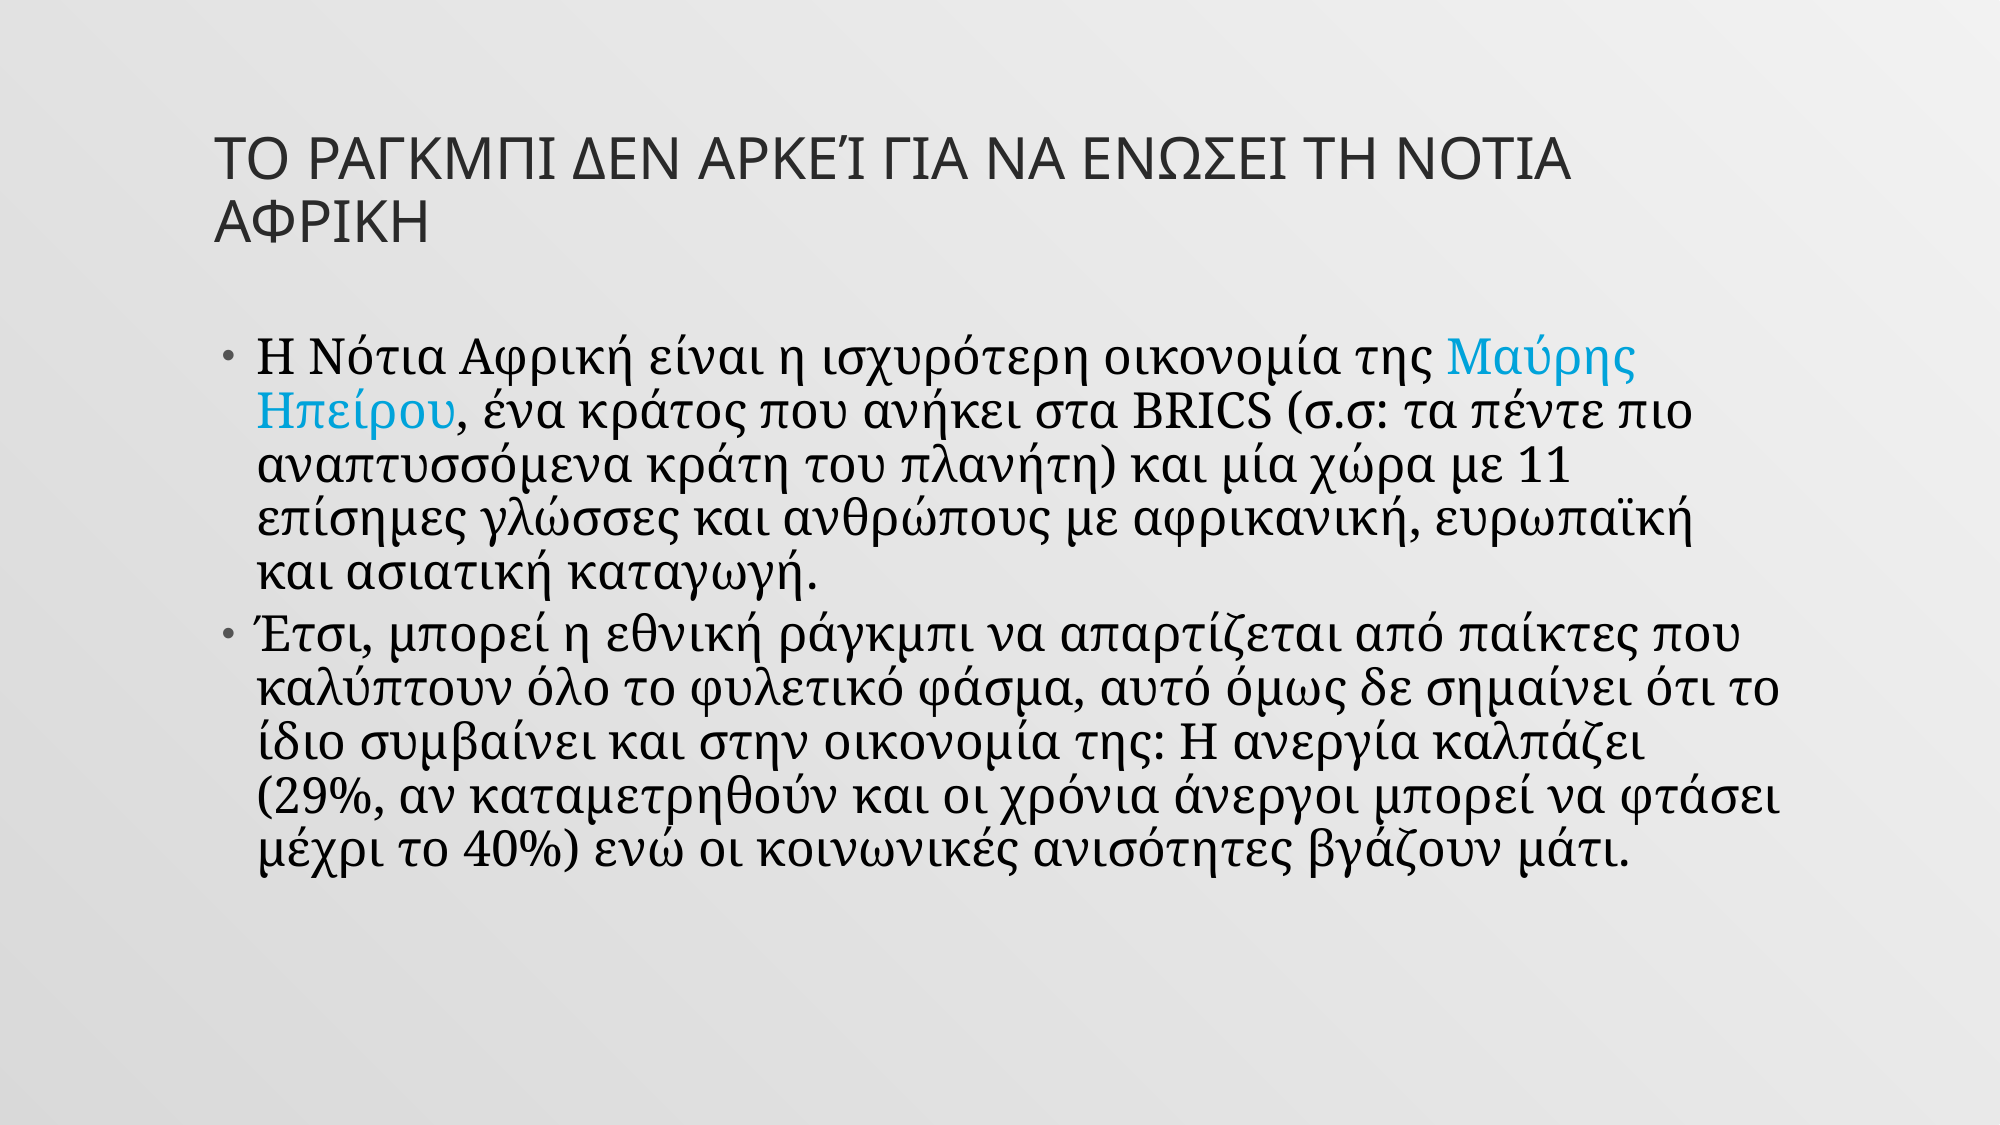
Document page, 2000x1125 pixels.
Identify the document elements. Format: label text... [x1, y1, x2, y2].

list Η Νότια Αφρική είναι η ισχυρότερη οικονομία της Μαύρης Ηπείρου, ένα κράτος που ανήκει στα BRICS (σ.σ: τα πέντε πιο αναπτυσσόμενα κράτη του πλανήτη) και μία χώρα με 11 επίσημες γλώσσες και ανθρώπους με αφρικανική, ευρωπαϊκή και ασιατική καταγωγή. Έτσι, μπορεί η εθνική ράγκμπι να απαρτίζεται από παίκτες που καλύπτουν όλο το φυλετικό φάσμα, αυτό όμως δε σημαίνει ότι το ίδιο συμβαίνει και στην οικονομία της: Η ανεργία καλπάζει (29%, αν καταμετρηθούν και οι χρόνια άνεργοι μπορεί να φτάσει μέχρι το 40%) ενώ οι κοινωνικές ανισότητες βγάζουν μάτι. [199, 299, 1800, 1013]
title Το ραγκμπι δεν αρκεί για να ενωσει τη Νοτια Αφρικη [199, 45, 1800, 263]
